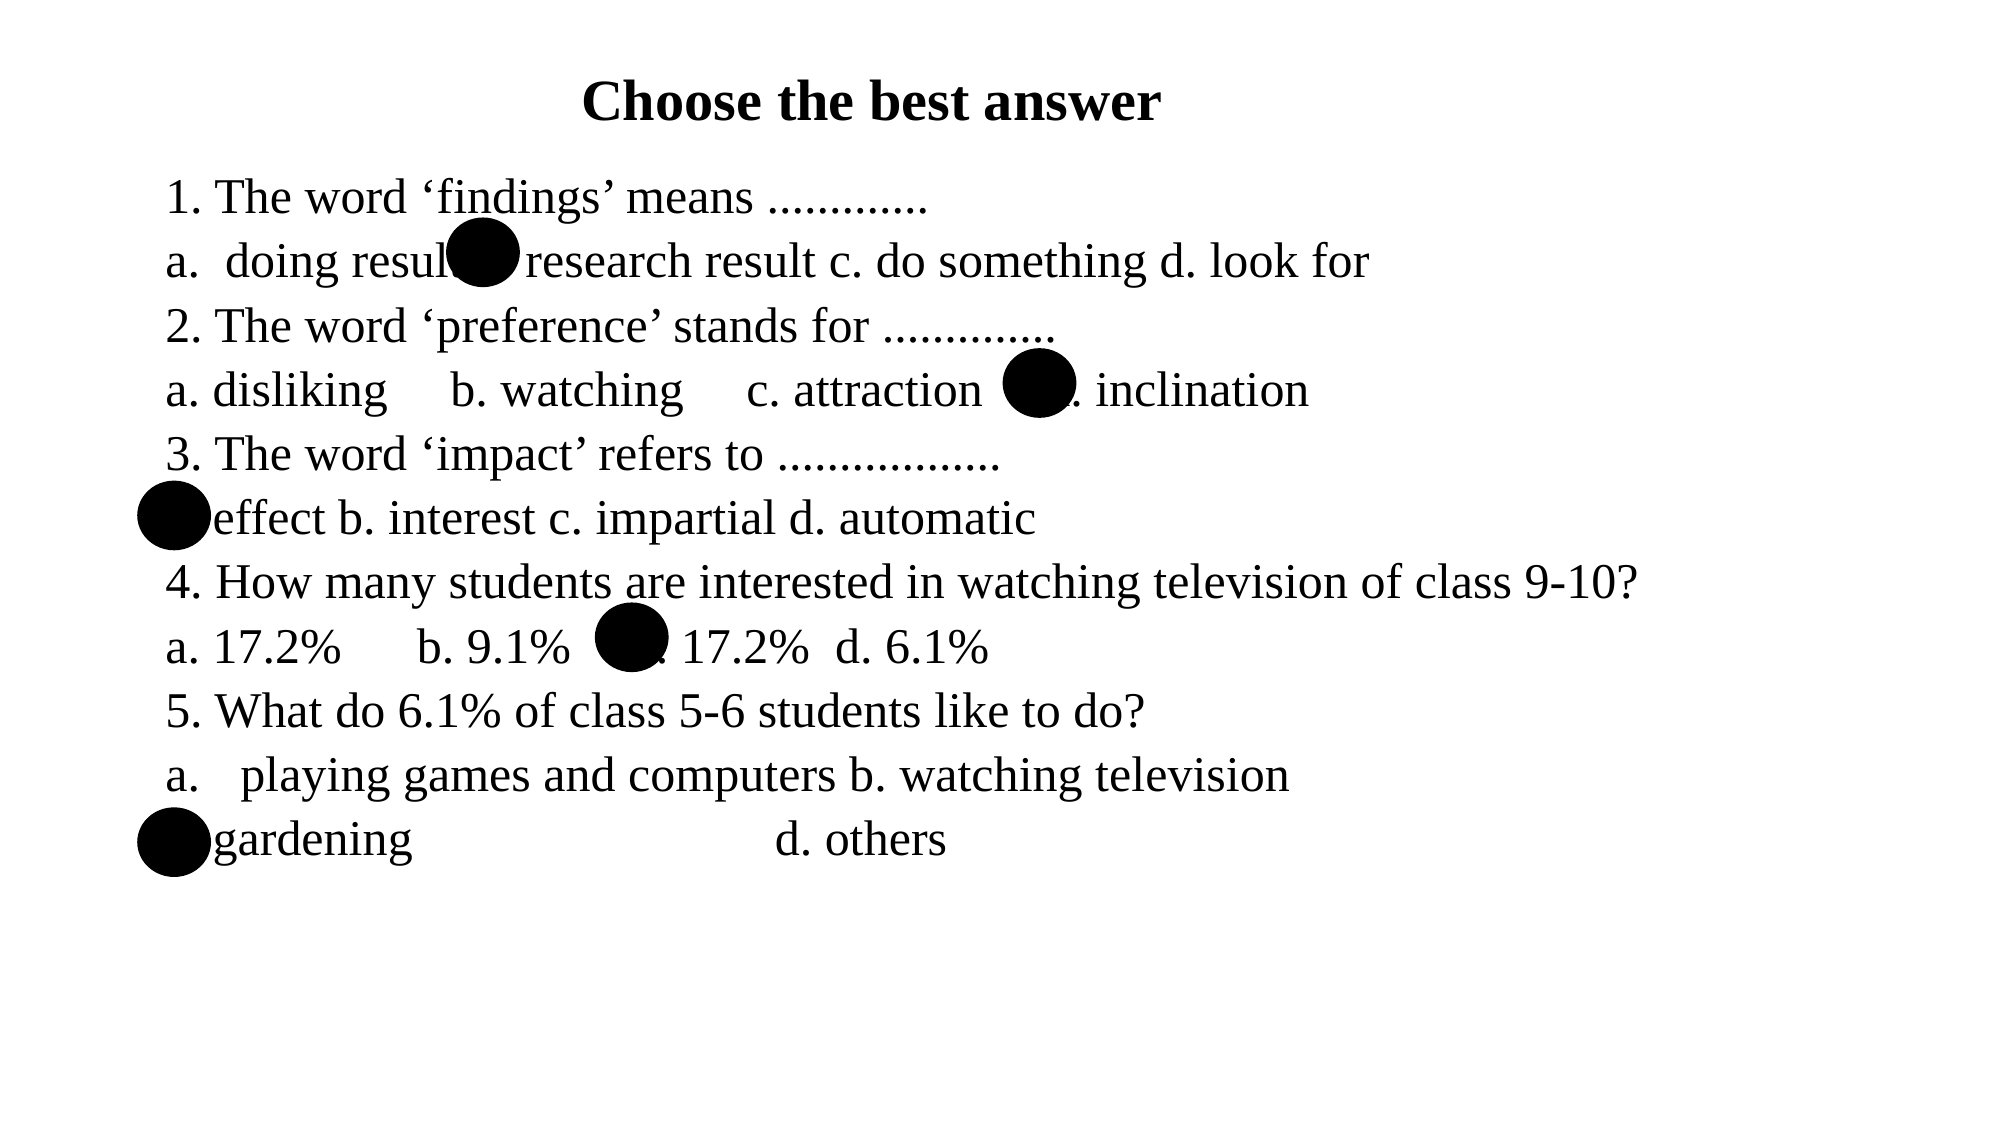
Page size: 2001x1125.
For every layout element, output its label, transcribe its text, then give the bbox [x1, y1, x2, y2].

text_box [446, 217, 520, 288]
text_box [137, 807, 212, 878]
text_box [1002, 348, 1077, 418]
text_box 1. The word ‘findings’ means ............. a. doing result b. research result c. do something d. look for 2. The word ‘preference’ stands for .............. a. disliking b. watching c. attraction d. inclination 3. The word ‘impact’ refers to .................. a. effect b. interest c. impartial d. automatic 4. How many students are interested in watching television of class 9-10? a. 17.2% b. 9.1% c. 17.2% d. 6.1% 5. What do 6.1% of class 5-6 students like to do? playing games and computers b. watching television c. gardening d. others [150, 152, 2000, 873]
text_box [137, 480, 212, 551]
text_box [594, 602, 669, 673]
text_box Choose the best answer [363, 54, 1381, 139]
